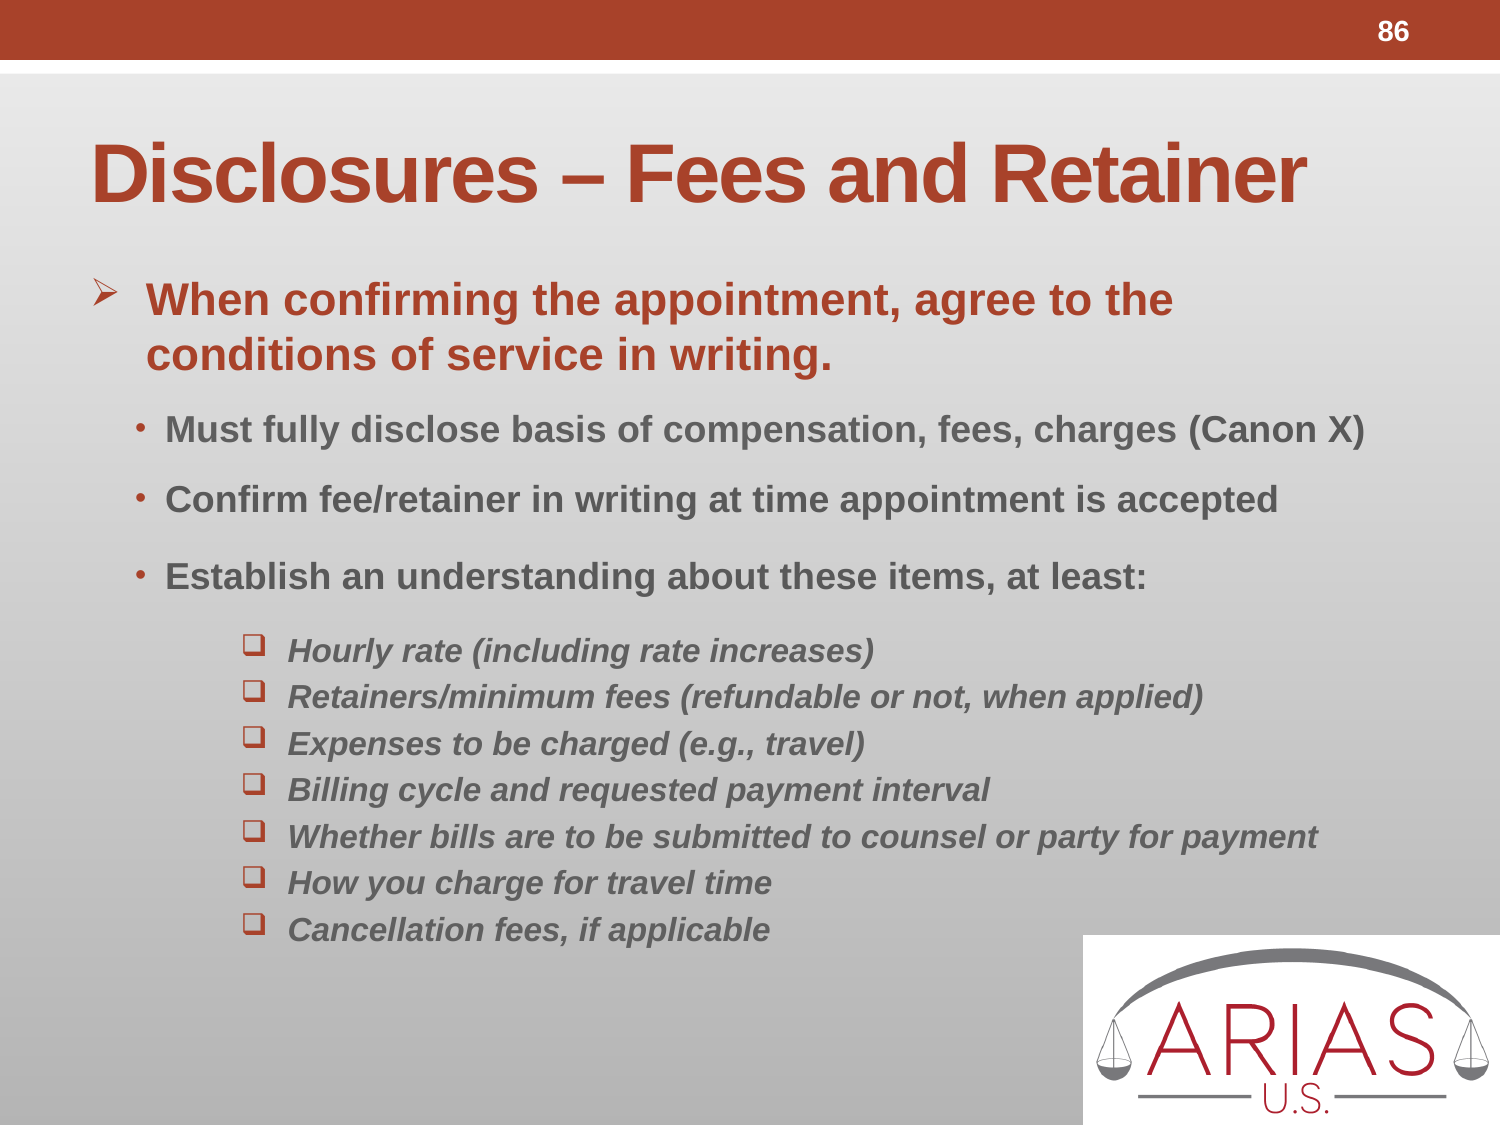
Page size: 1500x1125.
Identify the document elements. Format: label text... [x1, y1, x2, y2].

title Disclosures – Fees and Retainer [75, 87, 1425, 250]
list When confirming the appointment, agree to the conditions of service in writing. Must fully disclose basis of compensation, fees, charges (Canon X) Confirm fee/retainer in writing at time appointment is accepted Establish an understanding about these items, at least: Hourly rate (including rate increases) Retainers/minimum fees (refundable or not, when applied) Expenses to be charged (e.g., travel) Billing cycle and requested payment interval Whether bills are to be submitted to counsel or party for payment How you charge for travel time Cancellation fees, if applicable [75, 262, 1425, 1063]
slide_number 86 [1250, 3, 1425, 57]
picture [1083, 935, 1500, 1125]
